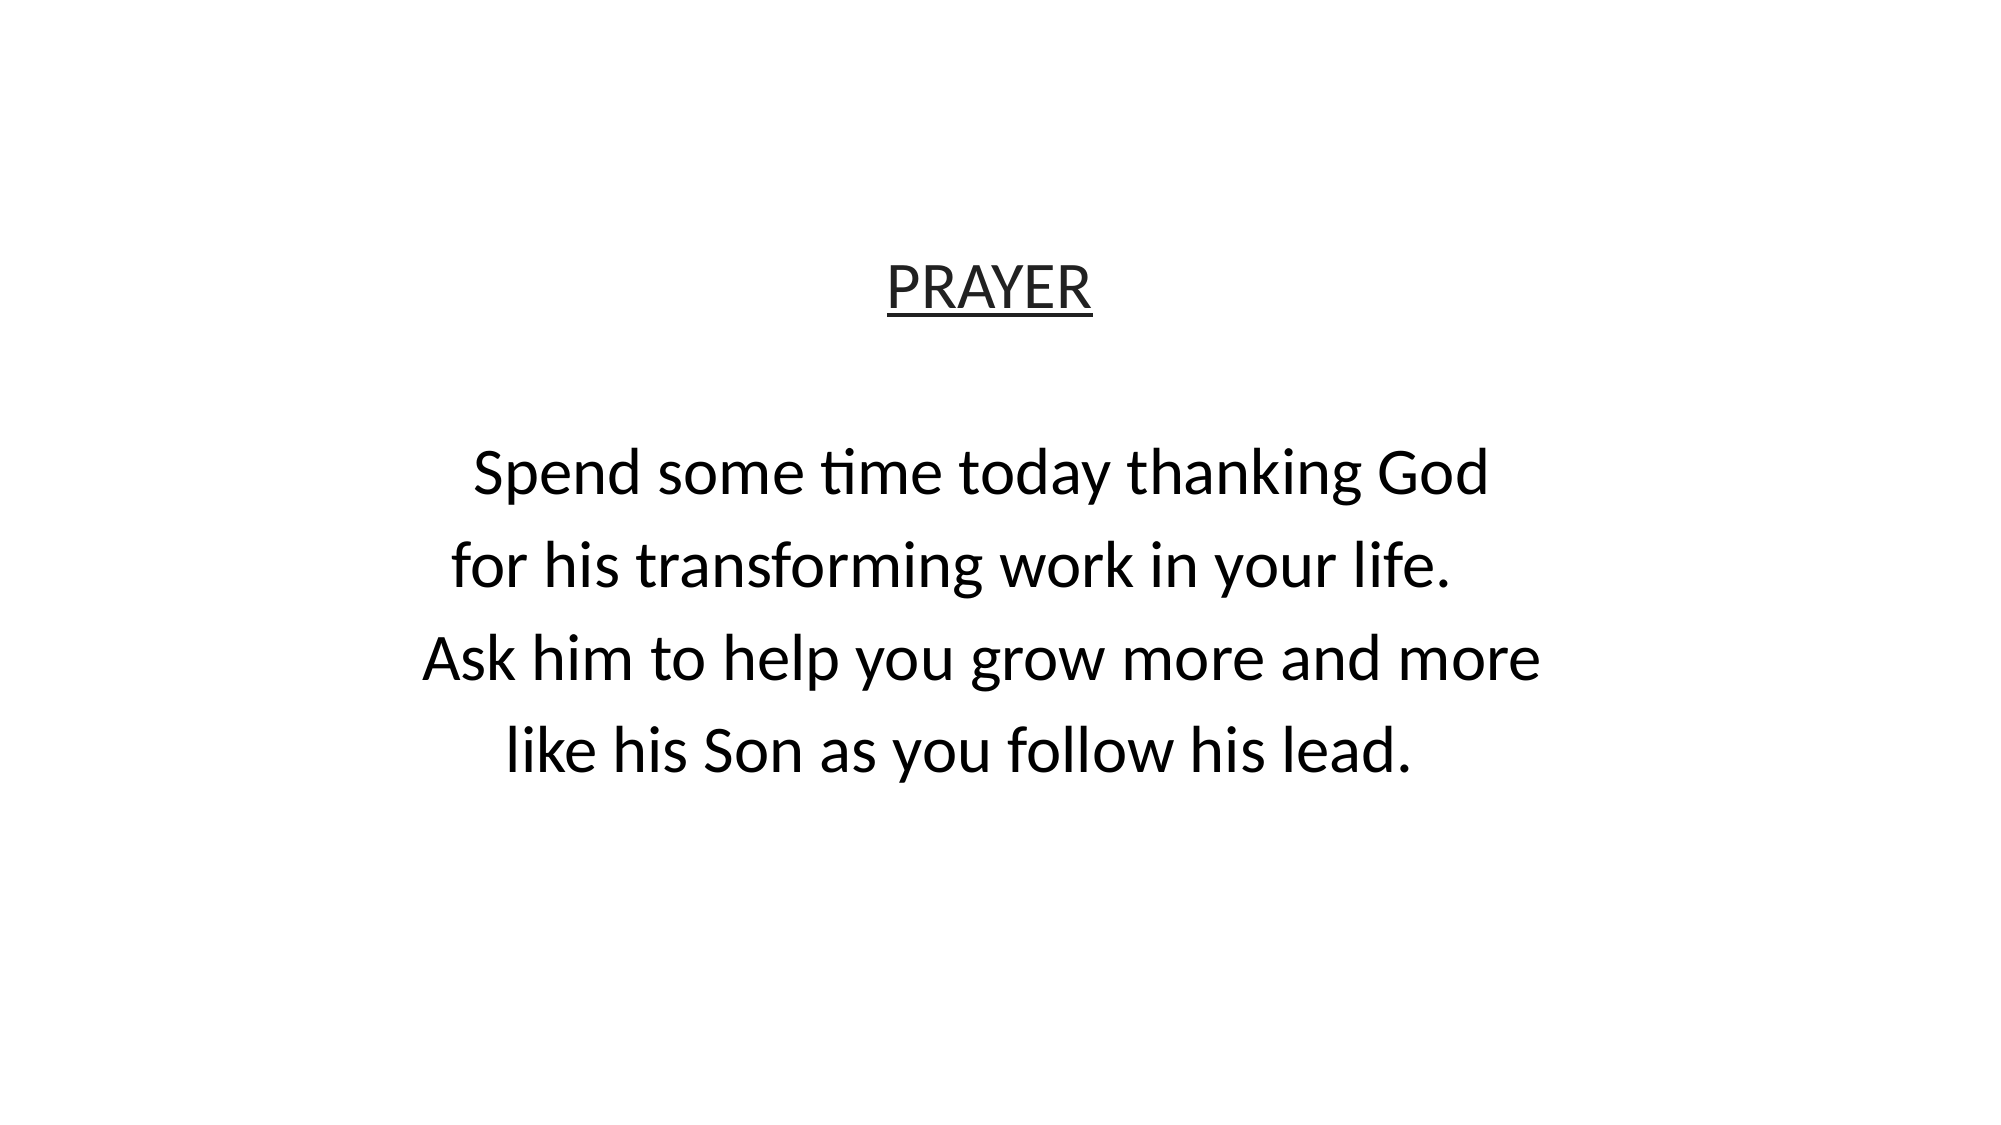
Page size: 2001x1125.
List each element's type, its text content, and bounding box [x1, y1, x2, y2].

list PRAYER Spend some time today thanking God for his transforming work in your life. Ask him to help you grow more and more like his Son as you follow his lead. [71, 49, 1909, 1080]
